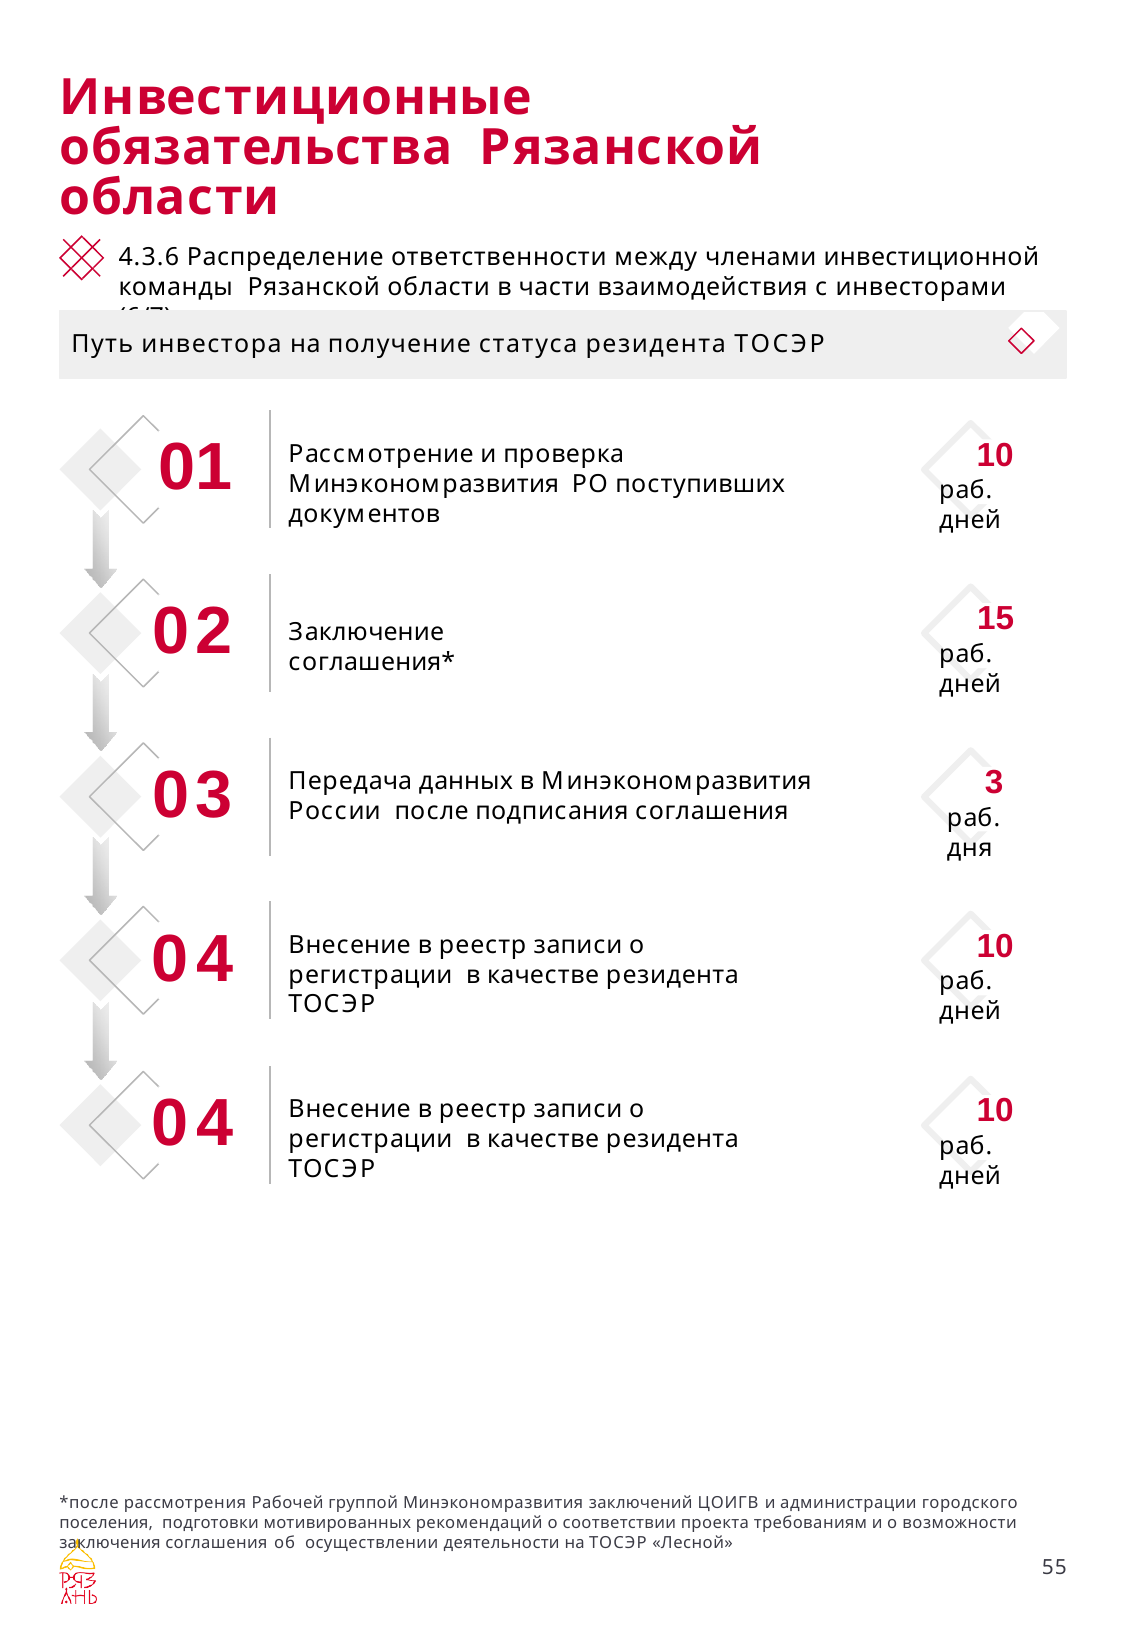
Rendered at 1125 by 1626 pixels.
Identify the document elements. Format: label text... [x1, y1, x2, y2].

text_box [920, 583, 1023, 684]
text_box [58, 309, 1067, 379]
text_box раб. дней [937, 471, 1054, 534]
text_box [920, 910, 1023, 1011]
text_box Внесение в реестр записи о регистрации в качестве резидента ТОСЭР [286, 1090, 776, 1183]
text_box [920, 419, 1023, 520]
text_box Передача данных в Минэкономразвития России после подписания соглашения [286, 762, 859, 825]
text_box Рассмотрение и проверка Минэкономразвития РО поступивших документов [286, 435, 850, 527]
text_box раб. дней [937, 962, 1054, 1025]
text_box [920, 1075, 1023, 1176]
text_box раб. дня [944, 798, 1046, 861]
text_box 4.3.6 Распределение ответственности между членами инвестиционной команды Рязанской области в части взаимодействия с инвесторами (6/7) [116, 238, 1059, 308]
text_box *после рассмотрения Рабочей группой Минэкономразвития заключений ЦОИГВ и администрации городского поселения, подготовки мотивированных рекомендаций о соответствии проекта требованиям и о возможности заключения соглашения об осуществлении деятельности на ТОСЭР «Лесной» 55 [57, 1489, 1068, 1579]
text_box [59, 1002, 235, 1181]
text_box Внесение в реестр записи о регистрации в качестве резидента ТОСЭР [286, 926, 776, 1018]
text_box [59, 510, 235, 1002]
text_box раб. дней [937, 635, 1054, 698]
text_box раб. дней [937, 1127, 1054, 1190]
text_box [920, 746, 1023, 847]
text_box Заключение соглашения* [286, 613, 593, 676]
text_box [59, 414, 235, 510]
text_box 04 [238, 912, 243, 995]
title Инвестиционные обязательства Рязанской области [57, 62, 857, 310]
text_box 04 [238, 1076, 243, 1160]
text_box [59, 235, 105, 281]
picture [59, 1538, 97, 1604]
